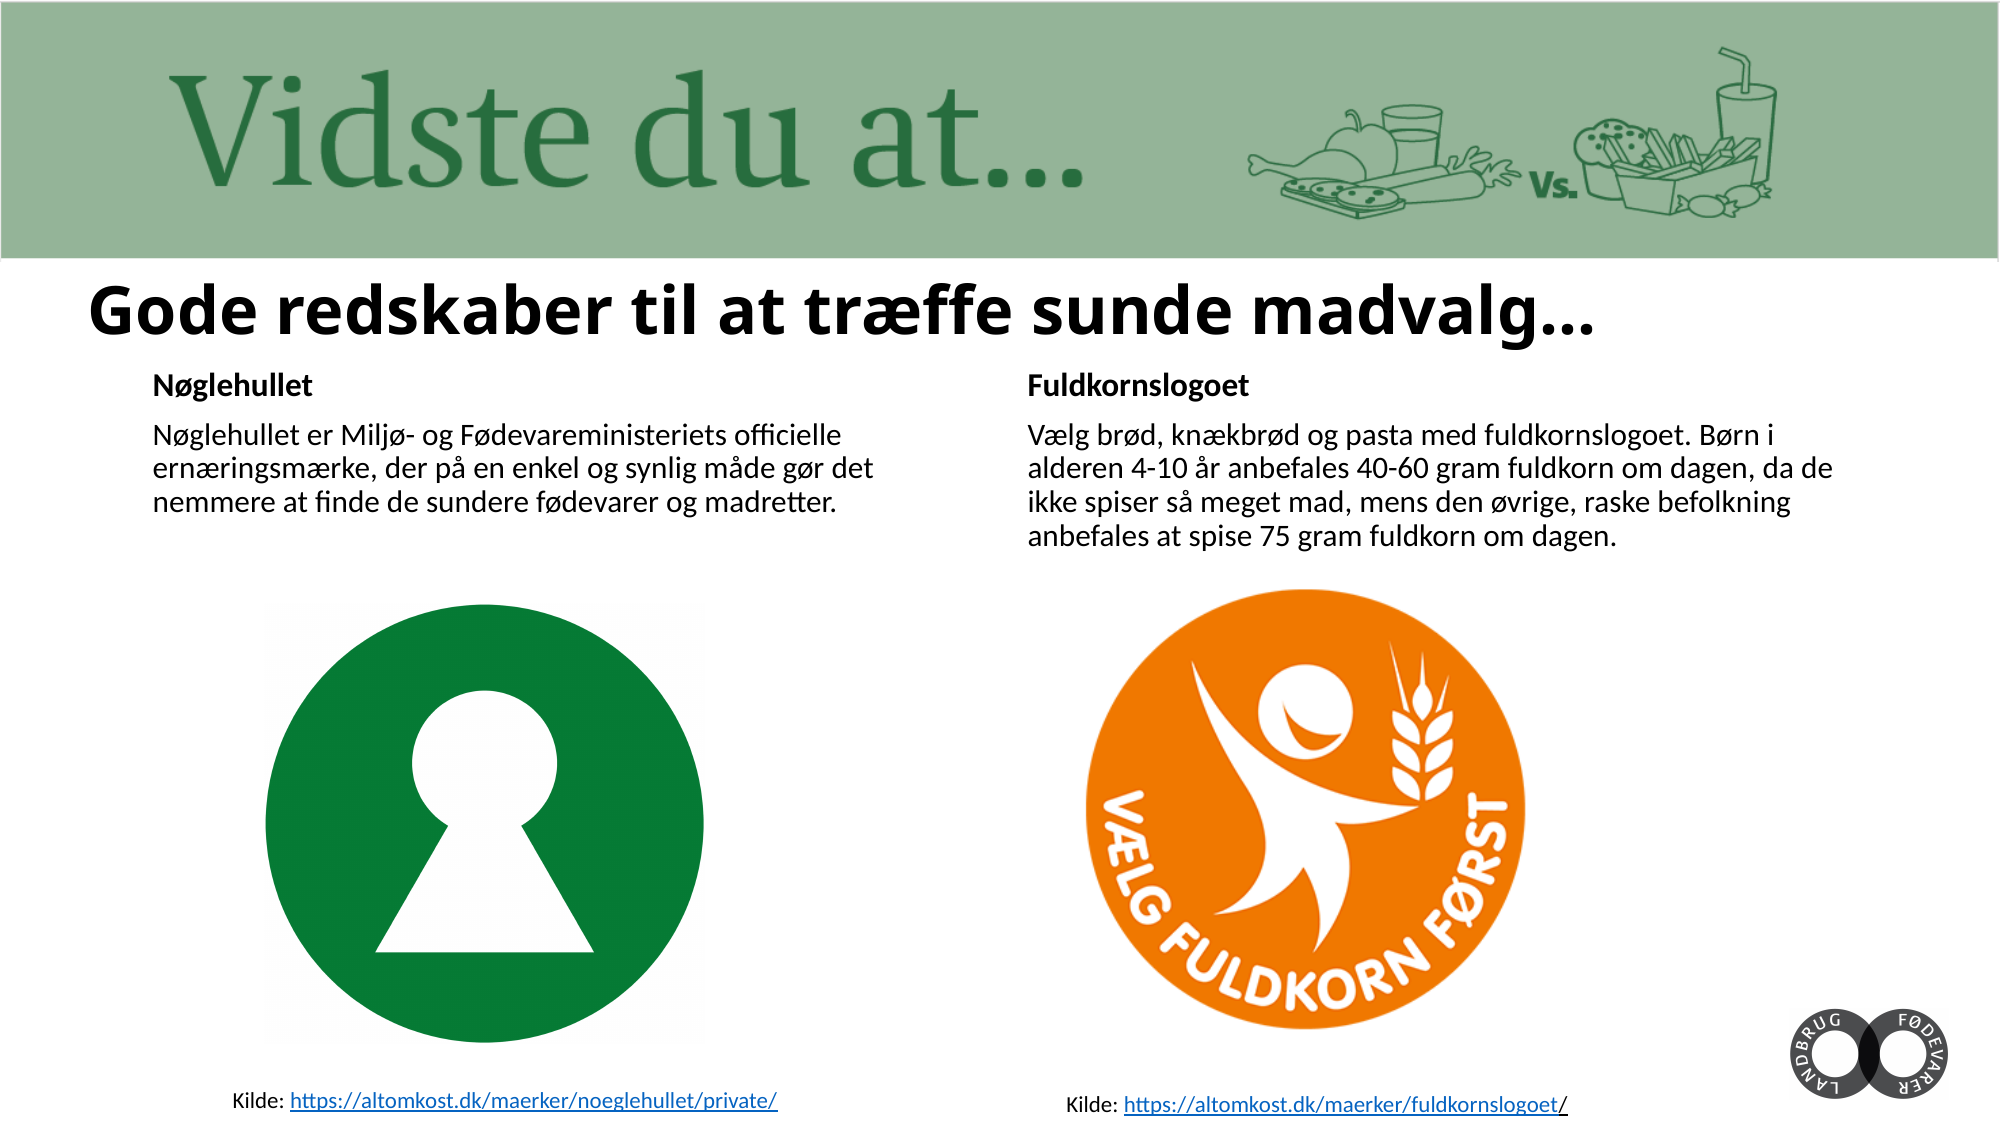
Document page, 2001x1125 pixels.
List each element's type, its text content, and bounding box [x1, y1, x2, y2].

picture [1789, 1008, 1949, 1100]
picture [891, 576, 1722, 1043]
list Nøglehullet er Miljø- og Fødevareministeriets officielle ernæringsmærke, der på en enkel og synlig måde gør det nemmere at finde de sundere fødevarer og madretter. [137, 410, 984, 1083]
list Fuldkornslogoet [1012, 355, 1863, 410]
text_box Kilde: https://altomkost.dk/maerker/noeglehullet/private/ [217, 1078, 798, 1121]
list Nøglehullet [137, 355, 984, 410]
picture [0, 0, 2000, 262]
picture [264, 603, 705, 1044]
text_box Kilde: https://altomkost.dk/maerker/fuldkornslogoet/ [1051, 1082, 1591, 1125]
list Vælg brød, knækbrød og pasta med fuldkornslogoet. Børn i alderen 4-10 år anbefales 40-60 gram fuldkorn om dagen, da de ikke spiser så meget mad, mens den øvrige, raske befolkning anbefales at spise 75 gram fuldkorn om dagen. [1012, 410, 1863, 1058]
text_box Gode redskaber til at træffe sunde madvalg… [72, 262, 1869, 355]
